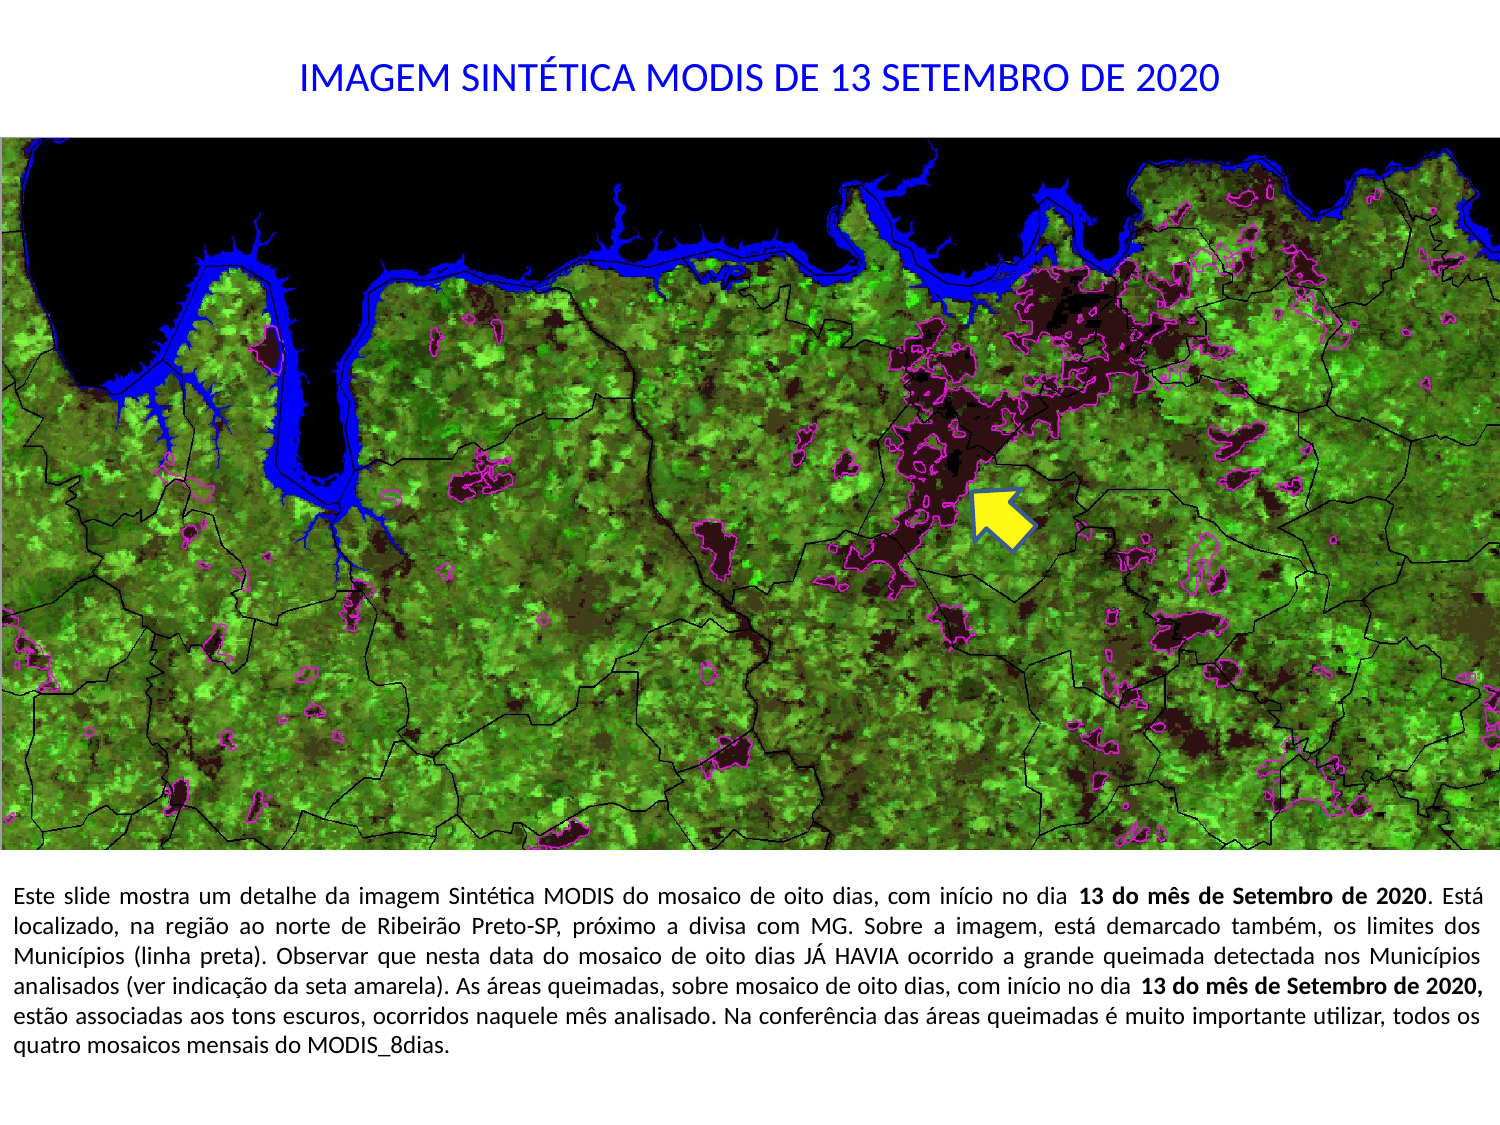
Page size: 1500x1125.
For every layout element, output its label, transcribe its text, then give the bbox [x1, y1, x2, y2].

picture [0, 136, 1500, 850]
text_box Este slide mostra um detalhe da imagem Sintética MODIS do mosaico de oito dias, com início no dia 13 do mês de Setembro de 2020. Está localizado, na região ao norte de Ribeirão Preto-SP, próximo a divisa com MG. Sobre a imagem, está demarcado também, os limites dos Municípios (linha preta). Observar que nesta data do mosaico de oito dias JÁ HAVIA ocorrido a grande queimada detectada nos Municípios analisados (ver indicação da seta amarela). As áreas queimadas, sobre mosaico de oito dias, com início no dia 13 do mês de Setembro de 2020, estão associadas aos tons escuros, ocorridos naquele mês analisado. Na conferência das áreas queimadas é muito importante utilizar, todos os quatro mosaicos mensais do MODIS_8dias. [0, 871, 1499, 1067]
text_box IMAGEM SINTÉTICA MODIS DE 13 SETEMBRO DE 2020 [284, 42, 1236, 108]
